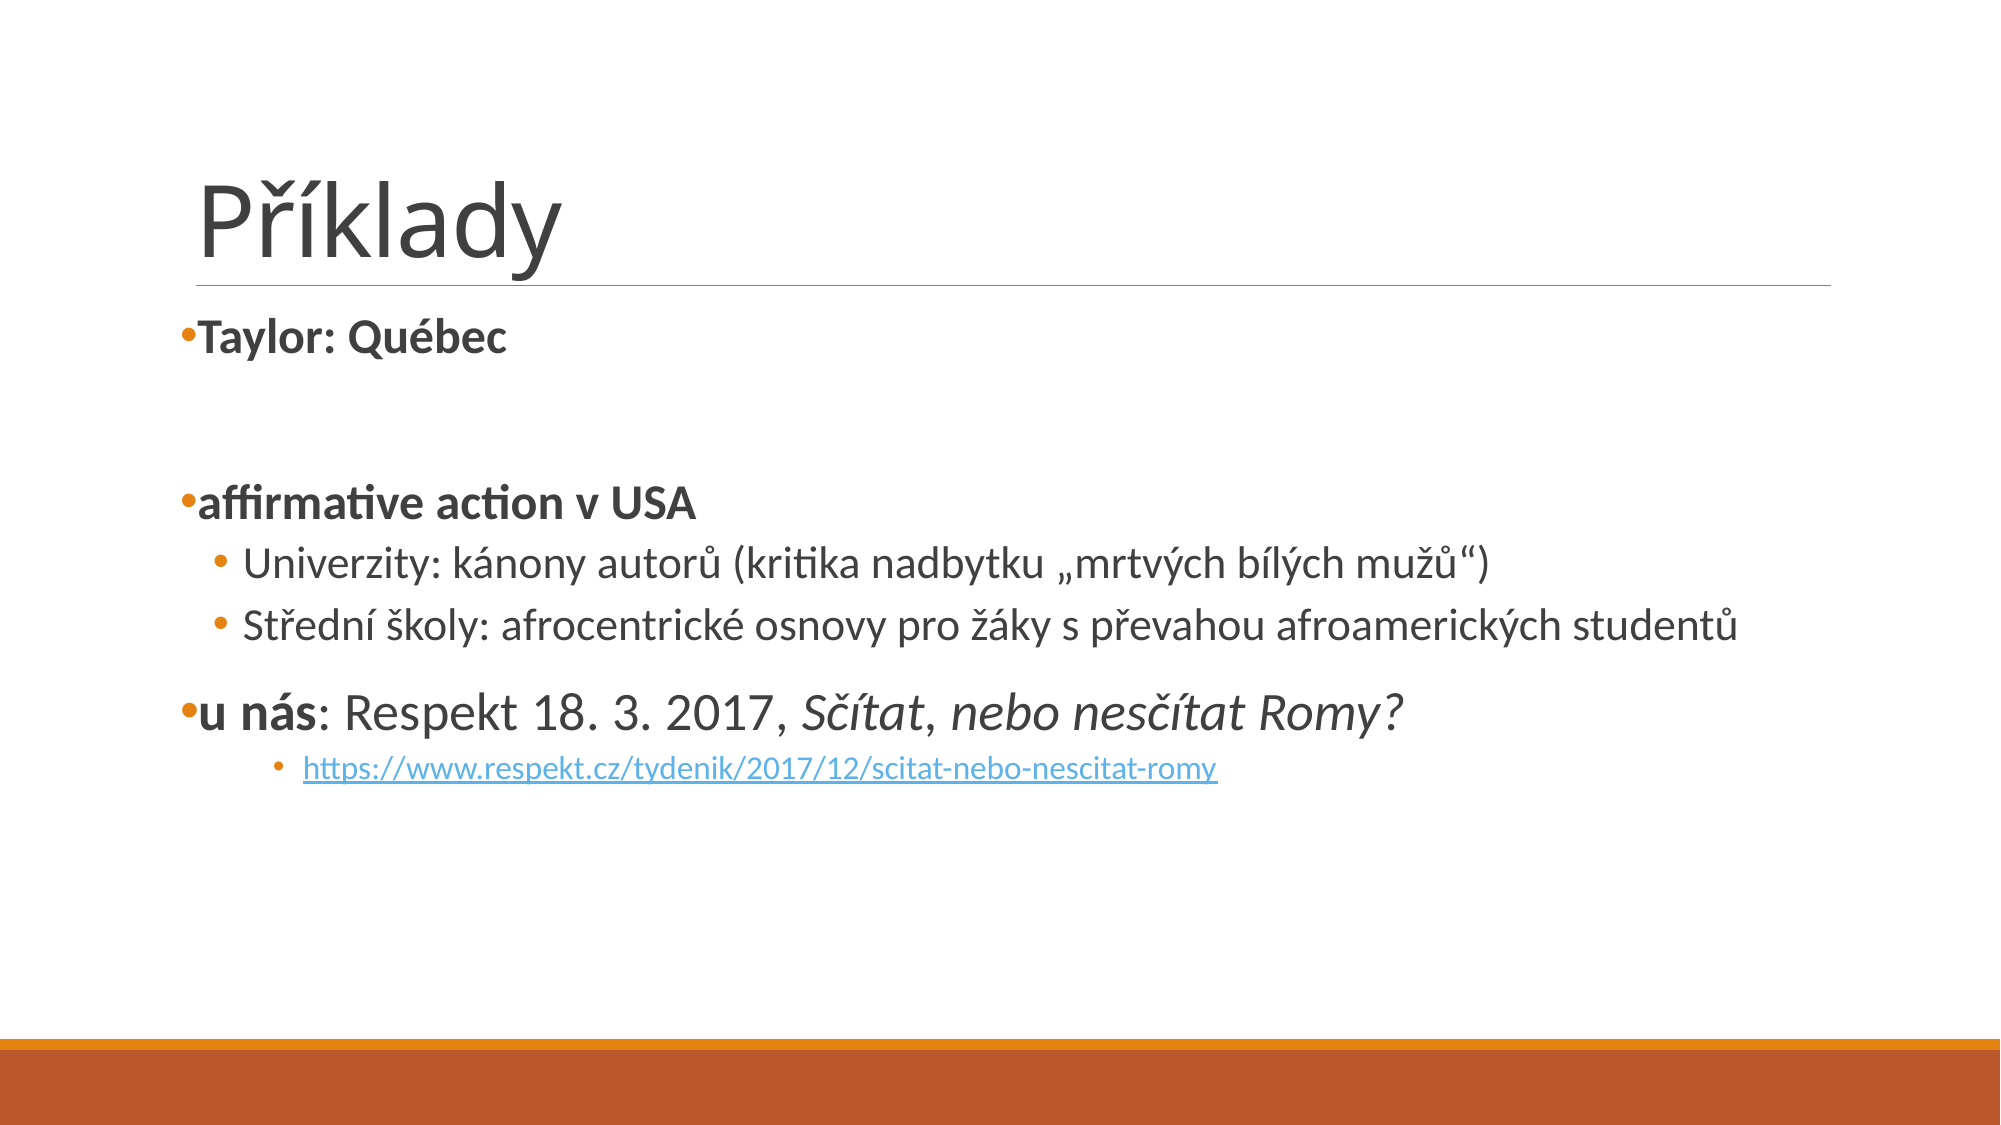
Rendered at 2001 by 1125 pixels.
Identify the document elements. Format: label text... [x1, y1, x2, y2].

list Taylor: Québec affirmative action v USA Univerzity: kánony autorů (kritika nadbytku „mrtvých bílých mužů“) Střední školy: afrocentrické osnovy pro žáky s převahou afroamerických studentů u nás: Respekt 18. 3. 2017, Sčítat, nebo nesčítat Romy? https://www.respekt.cz/tydenik/2017/12/scitat-nebo-nescitat-romy [180, 302, 1830, 963]
title Příklady [180, 47, 1830, 285]
